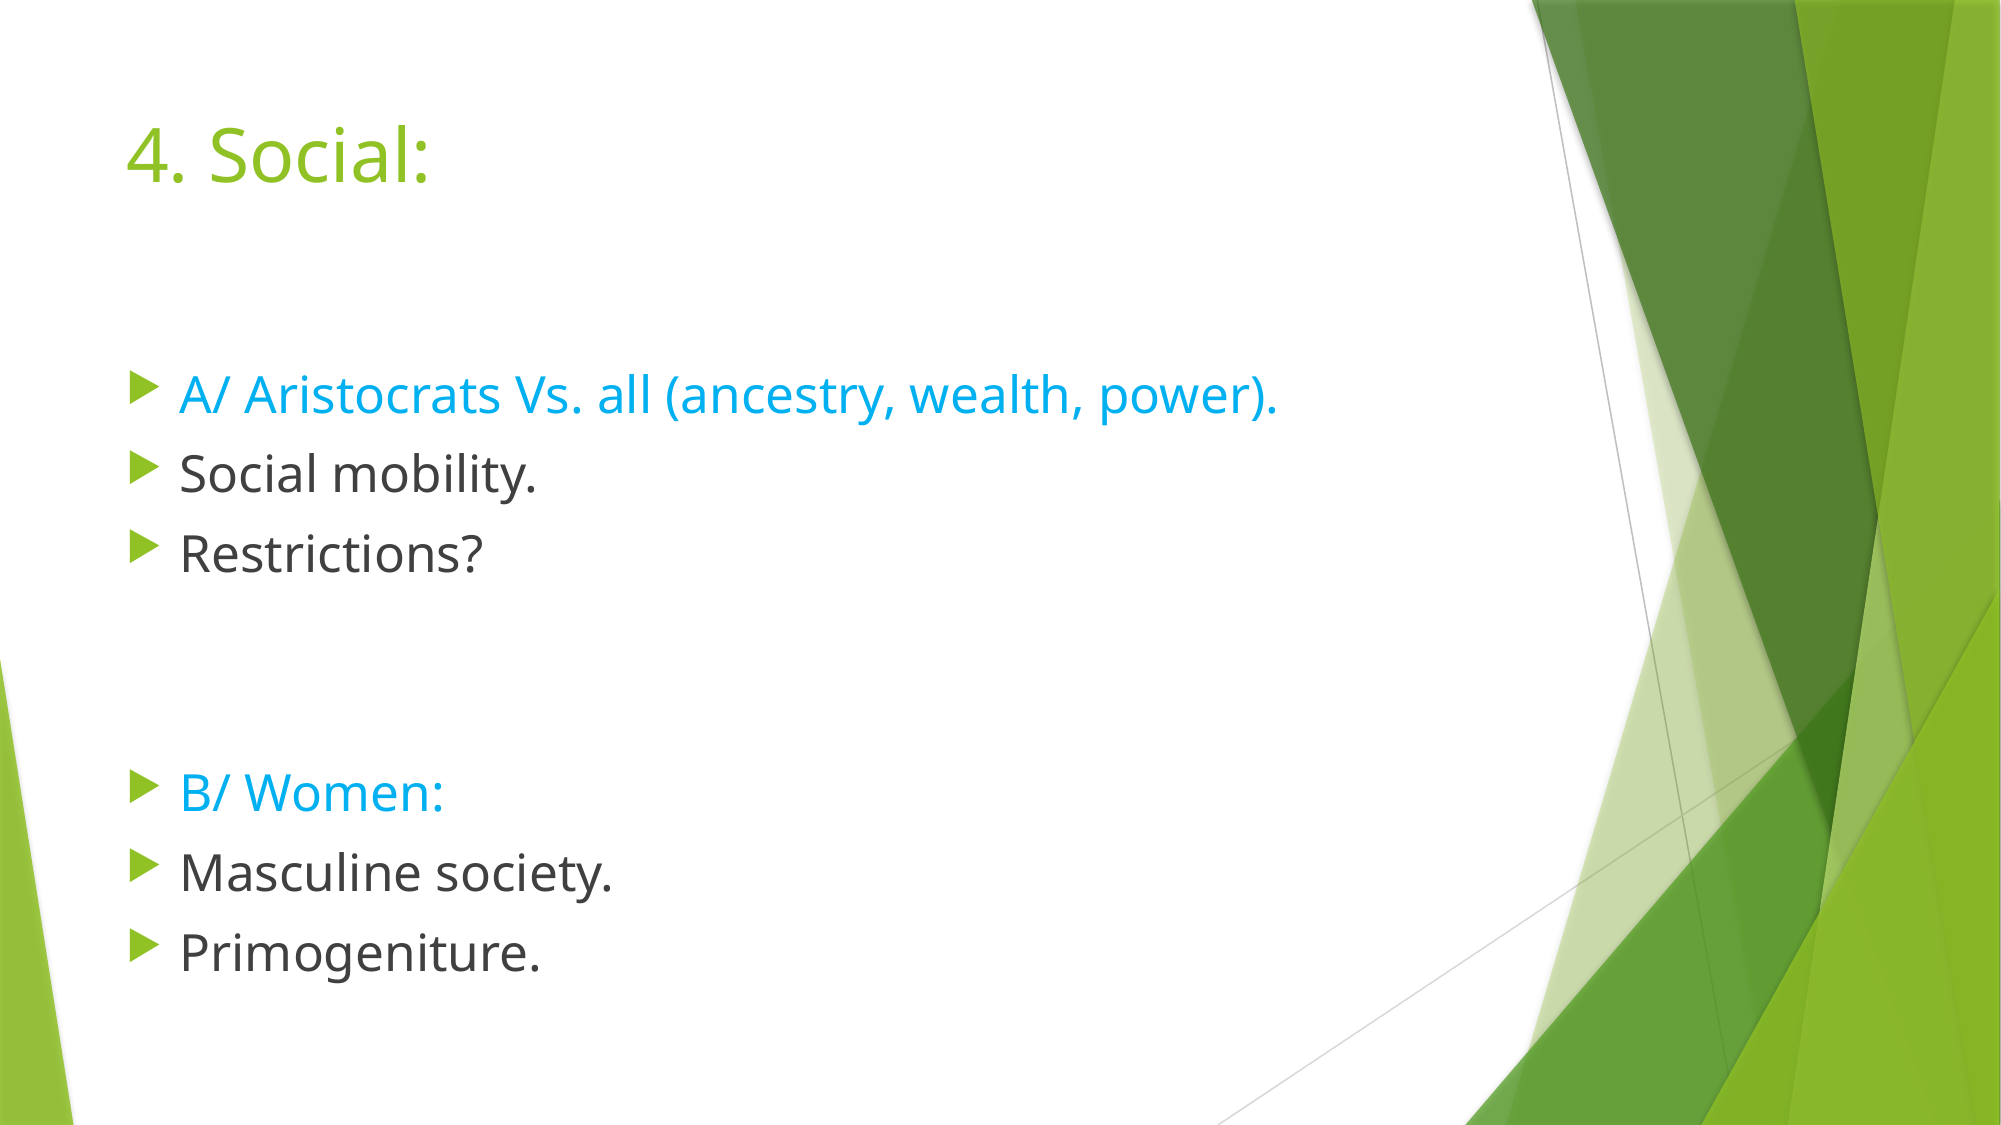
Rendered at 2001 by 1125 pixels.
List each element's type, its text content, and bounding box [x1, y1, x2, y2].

title 4. Social: [111, 99, 1522, 317]
list A/ Aristocrats Vs. all (ancestry, wealth, power). Social mobility. Restrictions? B/ Women: Masculine society. Primogeniture. [111, 354, 1522, 992]
